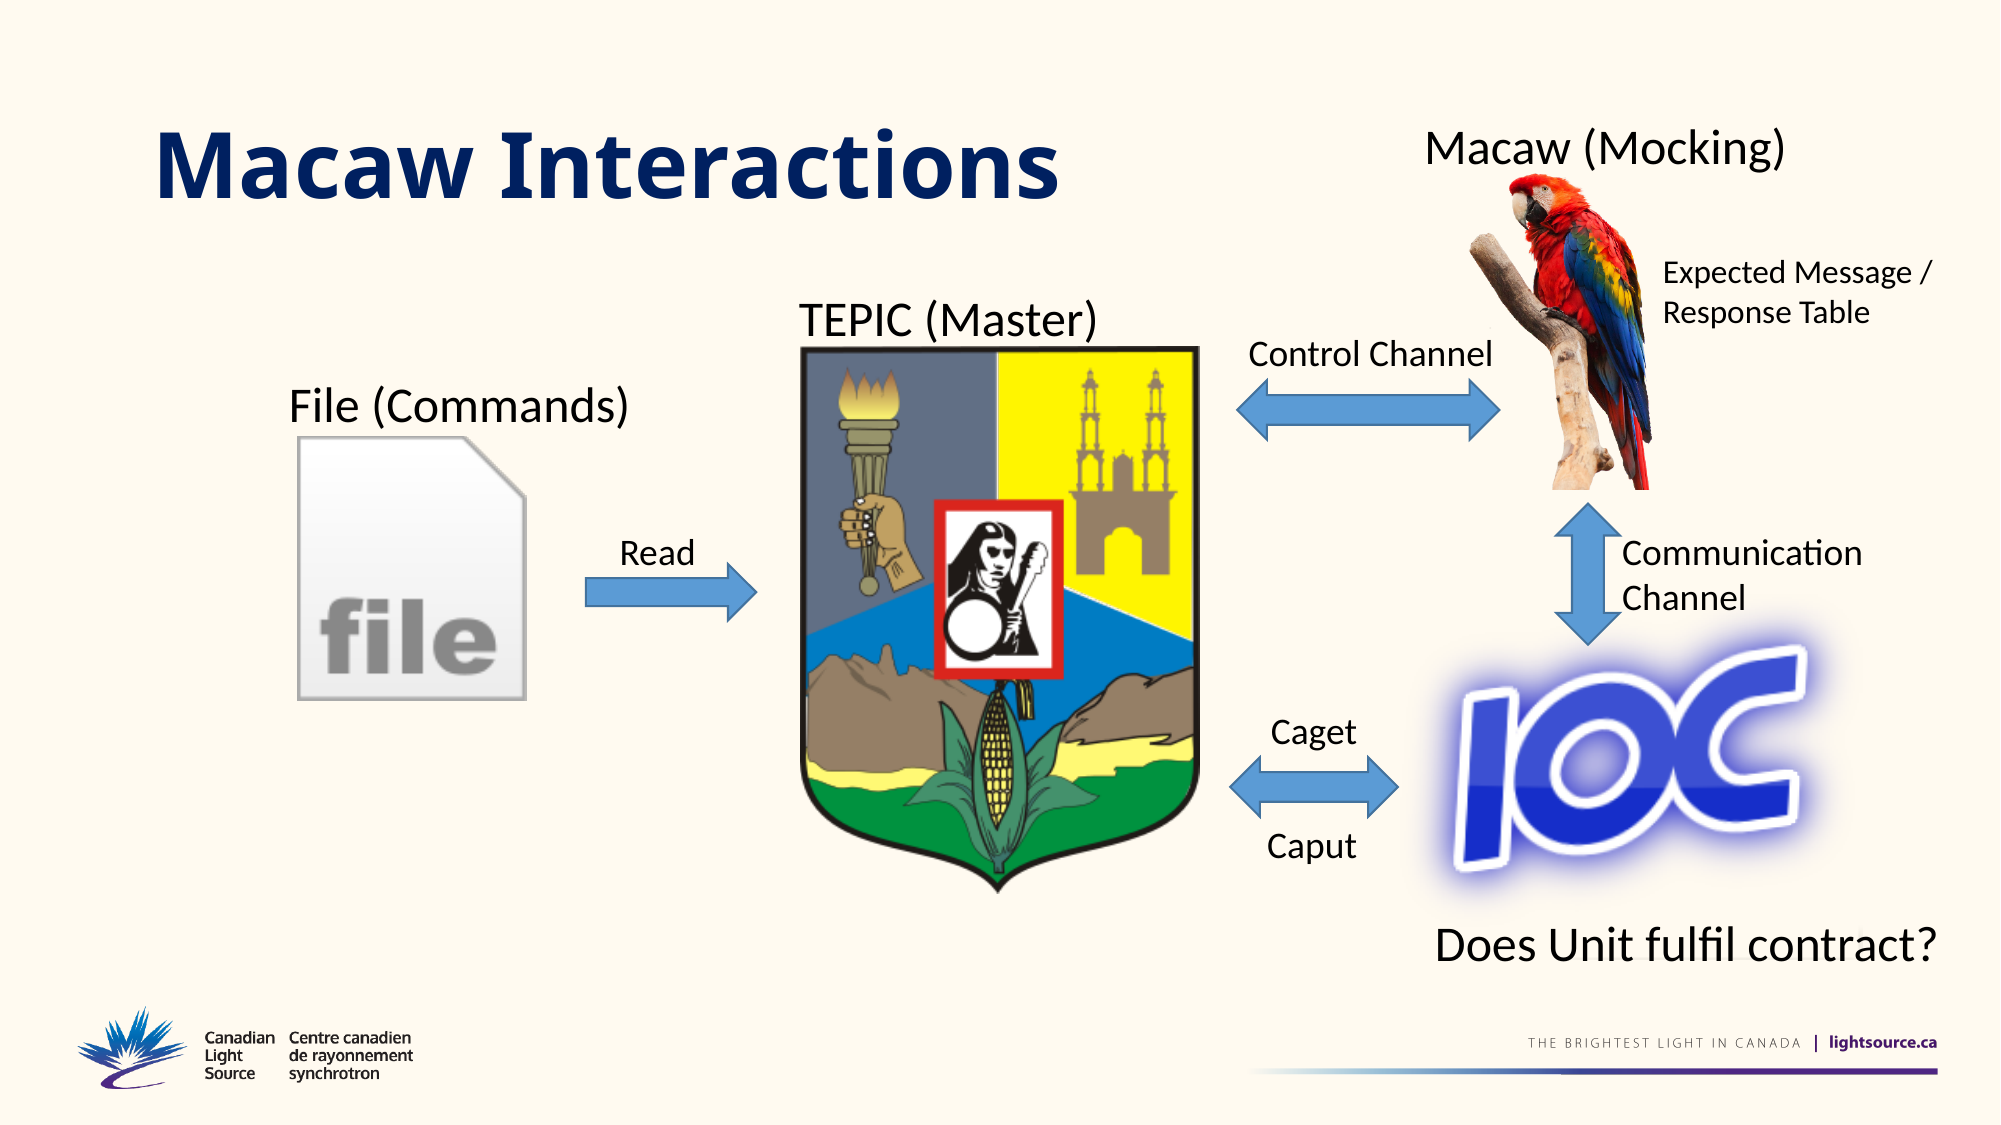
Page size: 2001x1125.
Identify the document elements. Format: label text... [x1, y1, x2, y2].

picture [1397, 594, 1863, 960]
text_box TEPIC (Master) [784, 278, 1114, 354]
text_box Does Unit fulfil contract? [1420, 903, 1954, 979]
text_box [1553, 502, 1607, 594]
text_box Communication Channel [1607, 520, 1879, 625]
text_box [584, 561, 758, 623]
text_box Macaw (Mocking) [1409, 107, 1802, 183]
title Macaw Interactions [137, 59, 1863, 278]
text_box [1235, 381, 1455, 443]
picture [1192, 1028, 1959, 1092]
text_box Control Channel [1233, 321, 1455, 381]
picture [799, 346, 1200, 894]
text_box Read [604, 520, 711, 580]
picture [1455, 154, 1679, 490]
text_box Caget [1256, 699, 1373, 760]
text_box Expected Message / Response Table [1679, 242, 1948, 338]
picture [297, 436, 527, 701]
picture [77, 1006, 413, 1089]
text_box File (Commands) [274, 365, 646, 440]
text_box [1228, 759, 1397, 814]
text_box Caput [1252, 813, 1373, 874]
